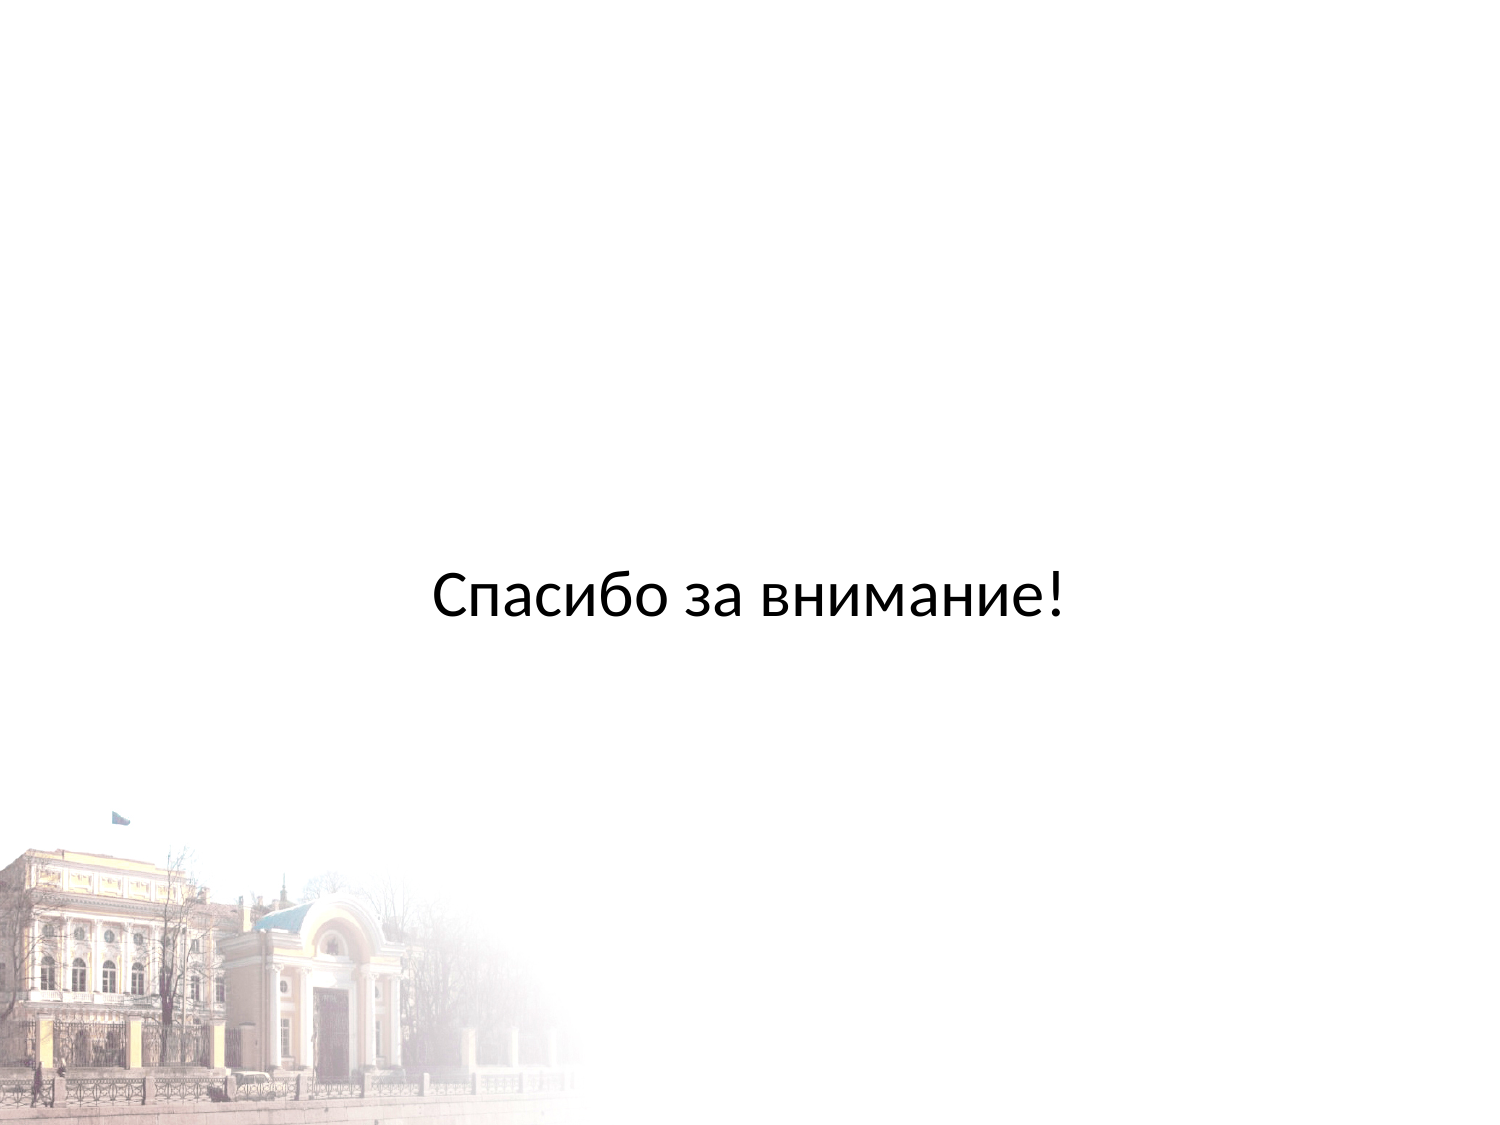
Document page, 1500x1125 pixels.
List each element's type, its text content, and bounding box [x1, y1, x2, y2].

list Спасибо за внимание! [75, 262, 1425, 1005]
picture [0, 644, 657, 1125]
